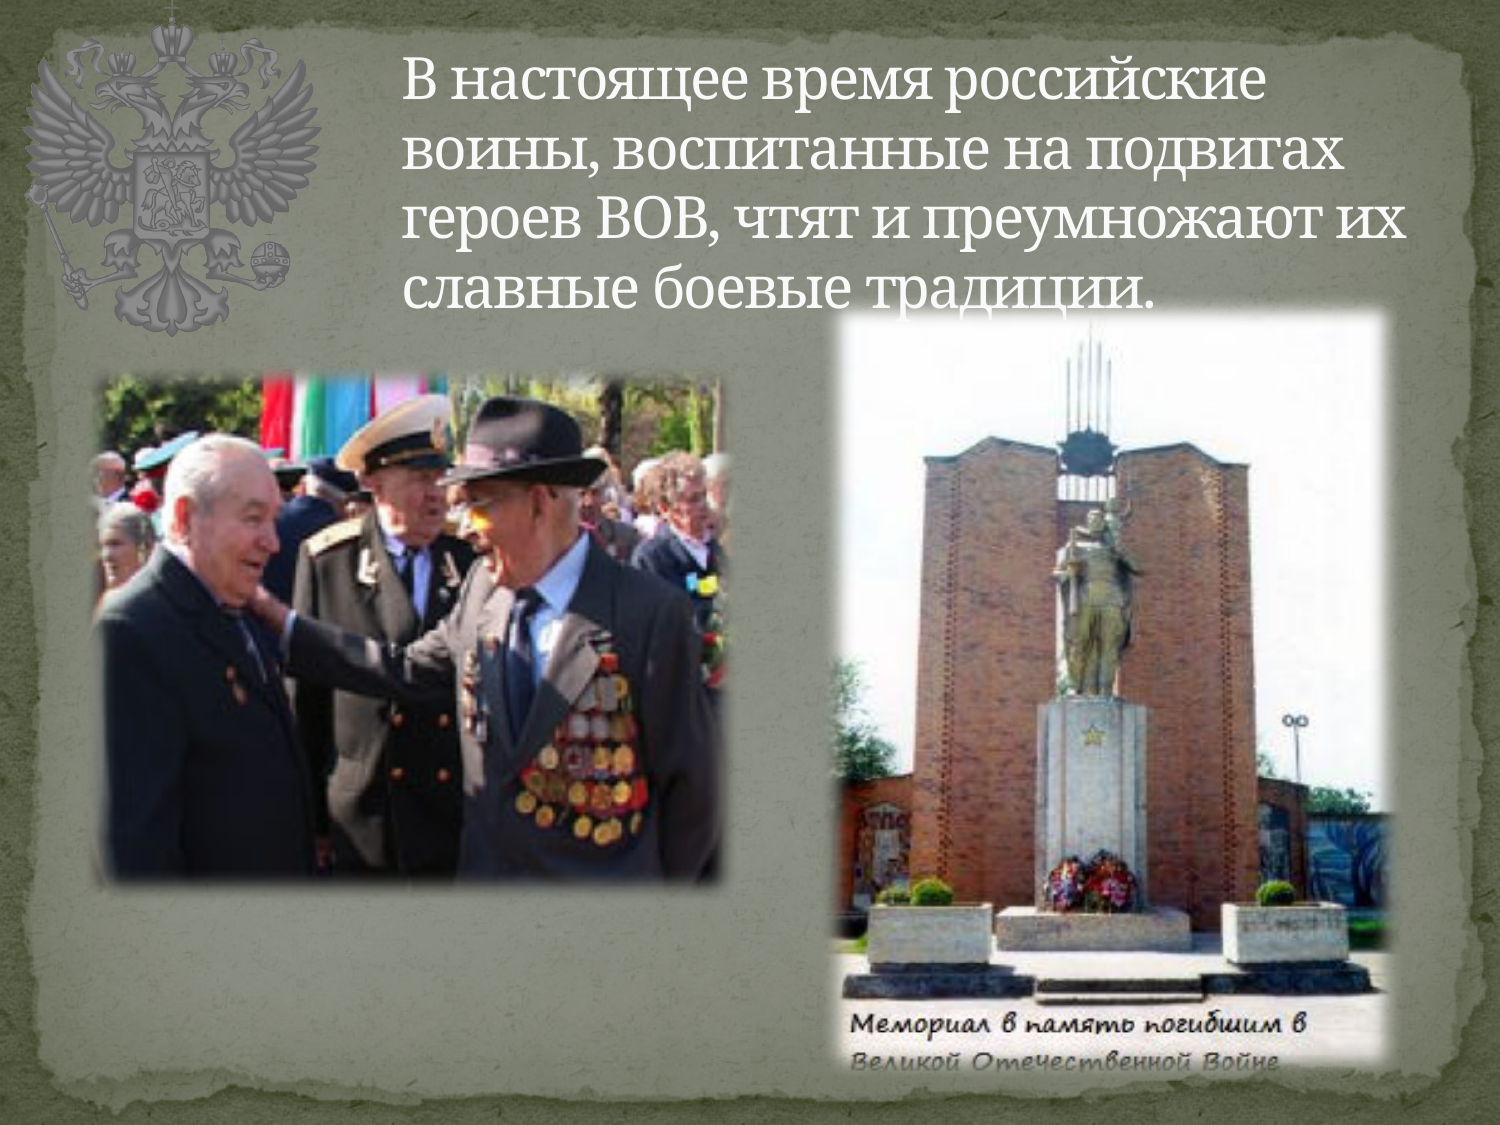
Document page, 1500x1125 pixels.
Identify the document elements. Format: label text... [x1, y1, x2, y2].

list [822, 294, 1403, 1077]
title В настоящее время российские воины, воспитанные на подвигах героев ВОВ, чтят и преумножают их славные боевые традиции. [386, 58, 1428, 329]
picture [1, 1, 342, 342]
picture [83, 365, 739, 903]
